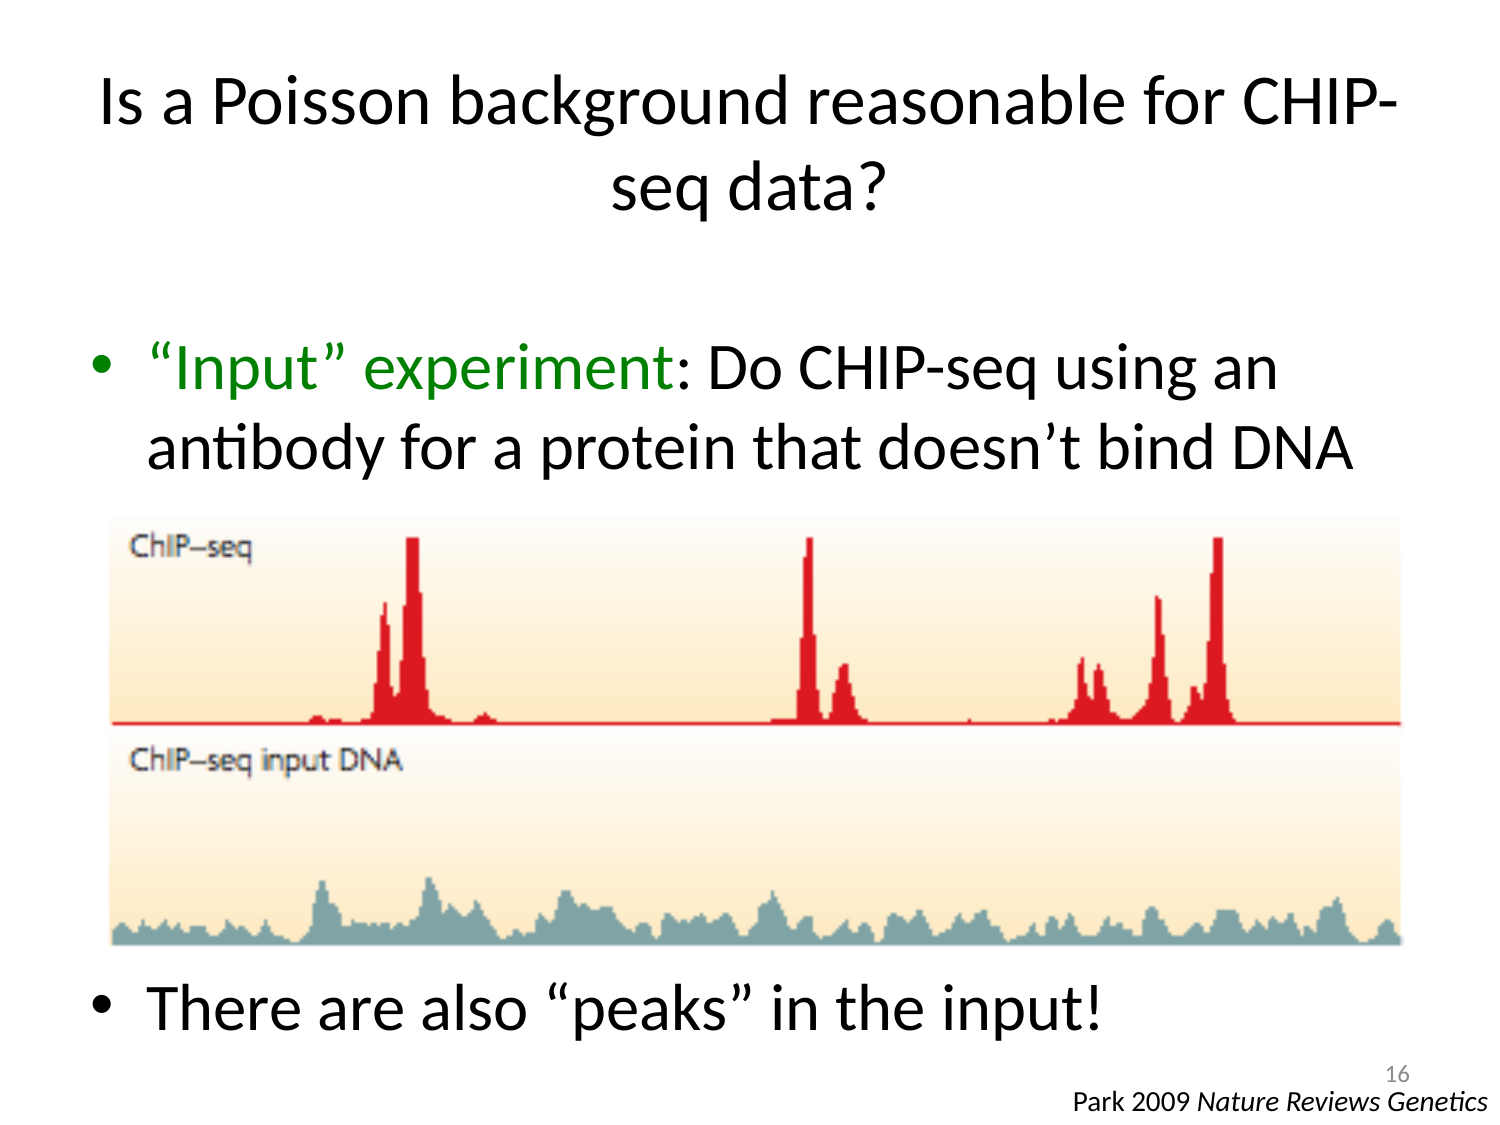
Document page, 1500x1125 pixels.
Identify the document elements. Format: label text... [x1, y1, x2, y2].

picture [107, 516, 1408, 953]
slide_number 16 [1074, 1042, 1425, 1103]
text_box Park 2009 Nature Reviews Genetics [1058, 1074, 1500, 1125]
list “Input” experiment: Do CHIP-seq using an antibody for a protein that doesn’t bind DNA There are also “peaks” in the input! [75, 315, 1425, 1125]
title Is a Poisson background reasonable for CHIP-seq data? [75, 45, 1425, 233]
